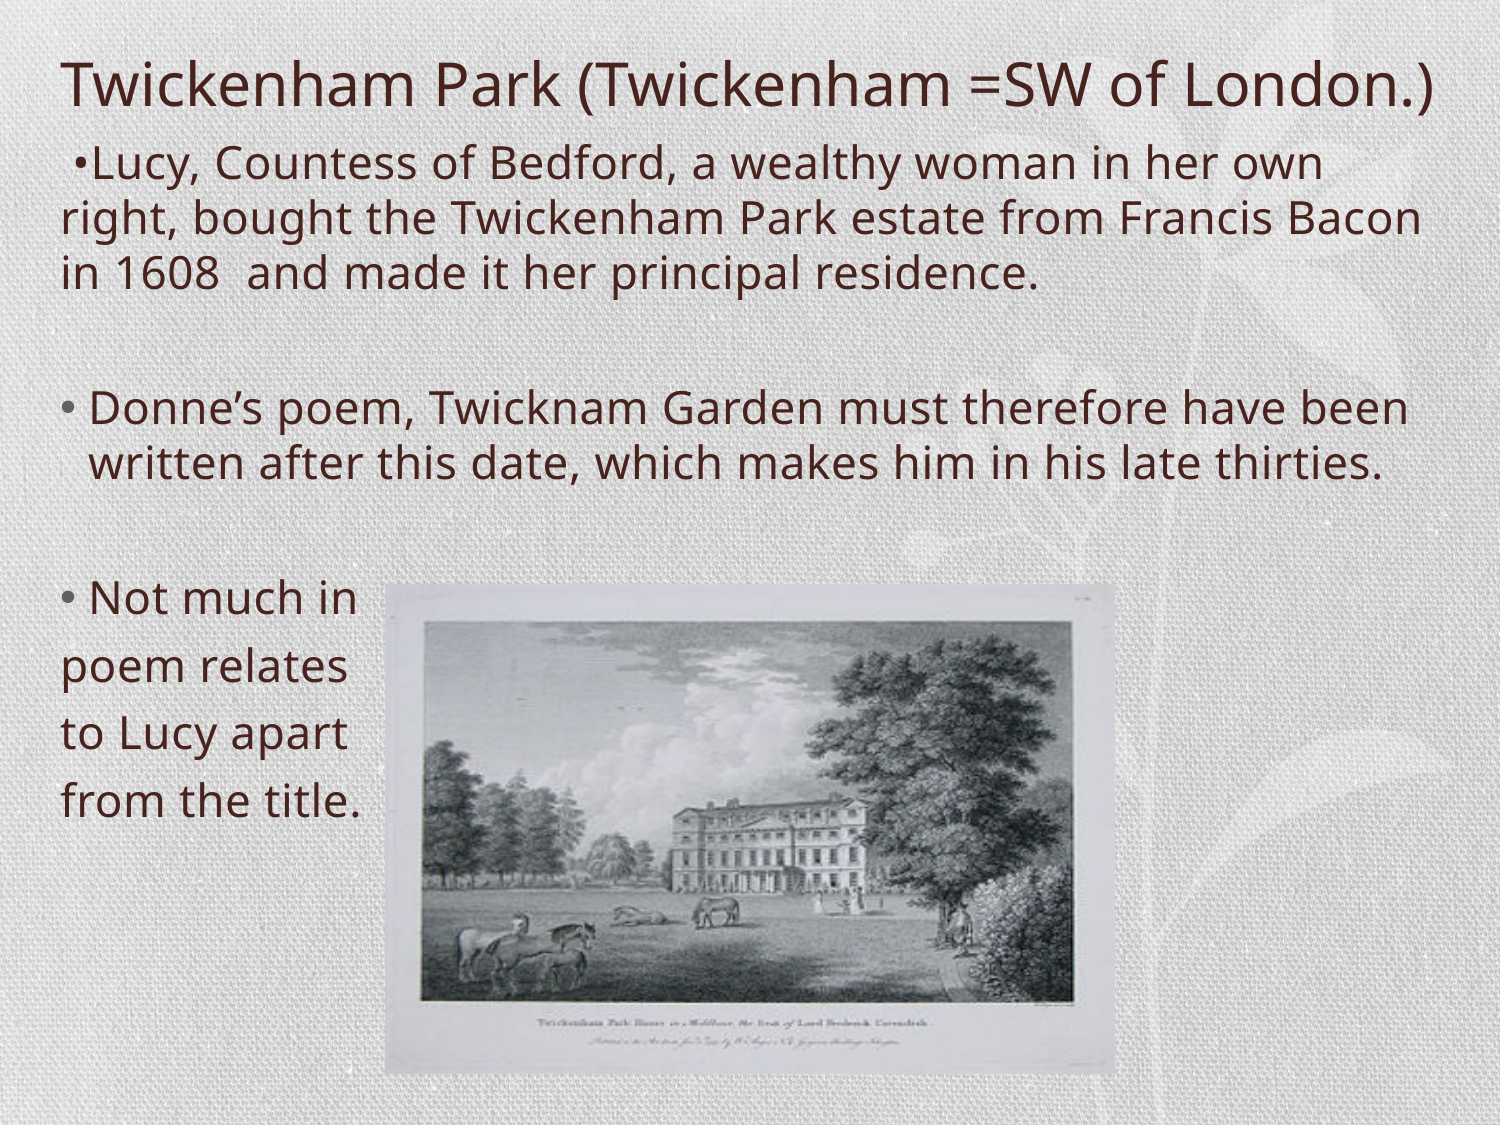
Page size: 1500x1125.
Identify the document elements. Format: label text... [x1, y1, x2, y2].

list •Lucy, Countess of Bedford, a wealthy woman in her own right, bought the Twickenham Park estate from Francis Bacon in 1608 and made it her principal residence. Donne’s poem, Twicknam Garden must therefore have been written after this date, which makes him in his late thirties. Not much in poem relates to Lucy apart from the title. [45, 126, 1455, 1023]
picture [385, 583, 1115, 1074]
title Twickenham Park (Twickenham =SW of London.) [45, 37, 1455, 126]
